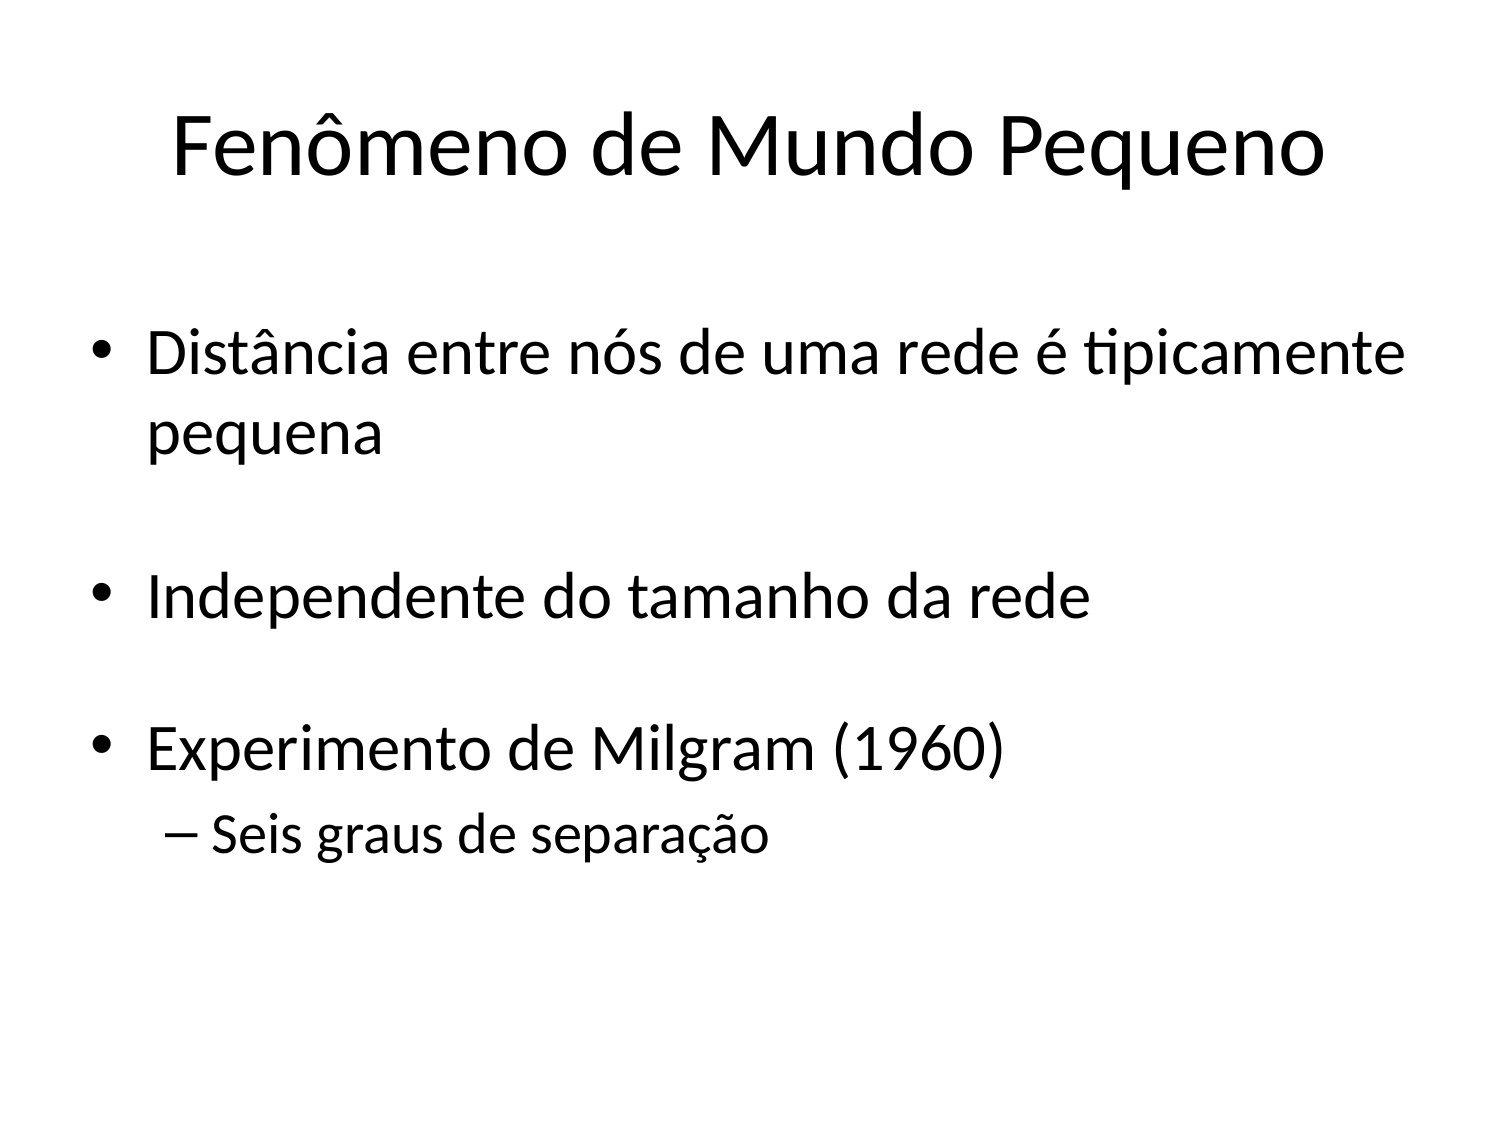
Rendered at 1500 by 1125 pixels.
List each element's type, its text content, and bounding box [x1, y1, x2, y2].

list Distância entre nós de uma rede é tipicamente pequena Independente do tamanho da rede Experimento de Milgram (1960) Seis graus de separação [75, 300, 1425, 1043]
title Fenômeno de Mundo Pequeno [75, 45, 1425, 233]
